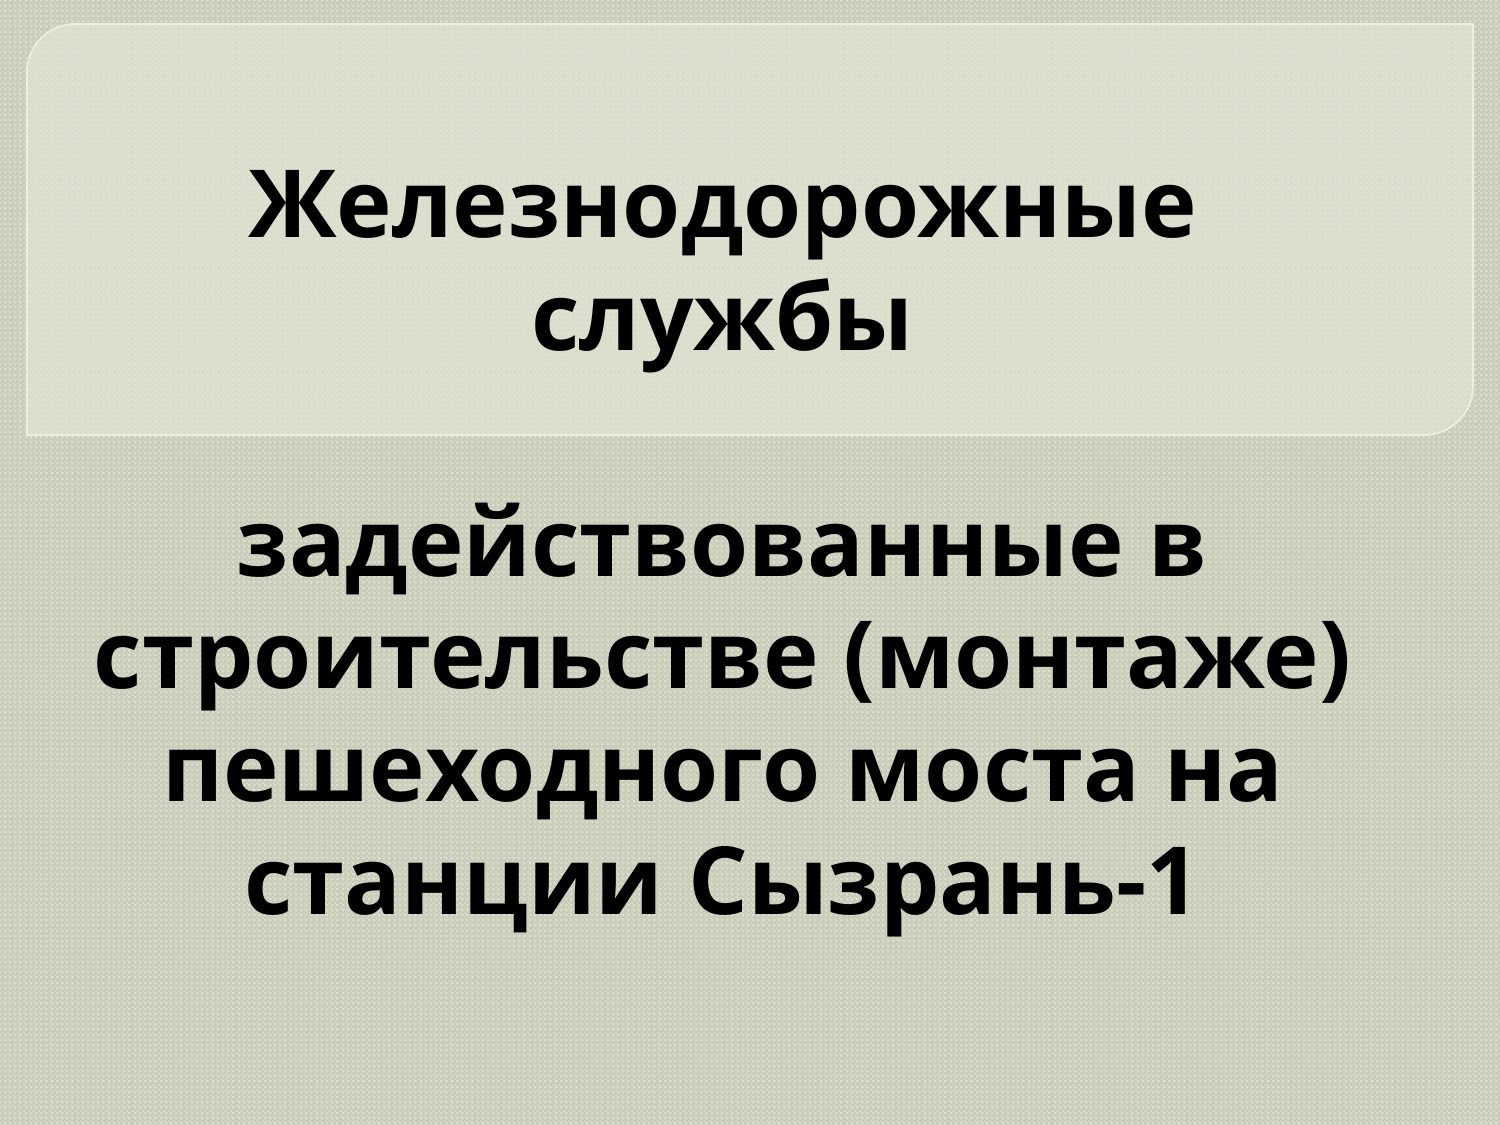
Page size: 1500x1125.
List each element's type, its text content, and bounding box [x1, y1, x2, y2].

title Железнодорожные службы задействованные в строительстве (монтаже) пешеходного моста на станции Сызрань-1 [76, 62, 1400, 941]
